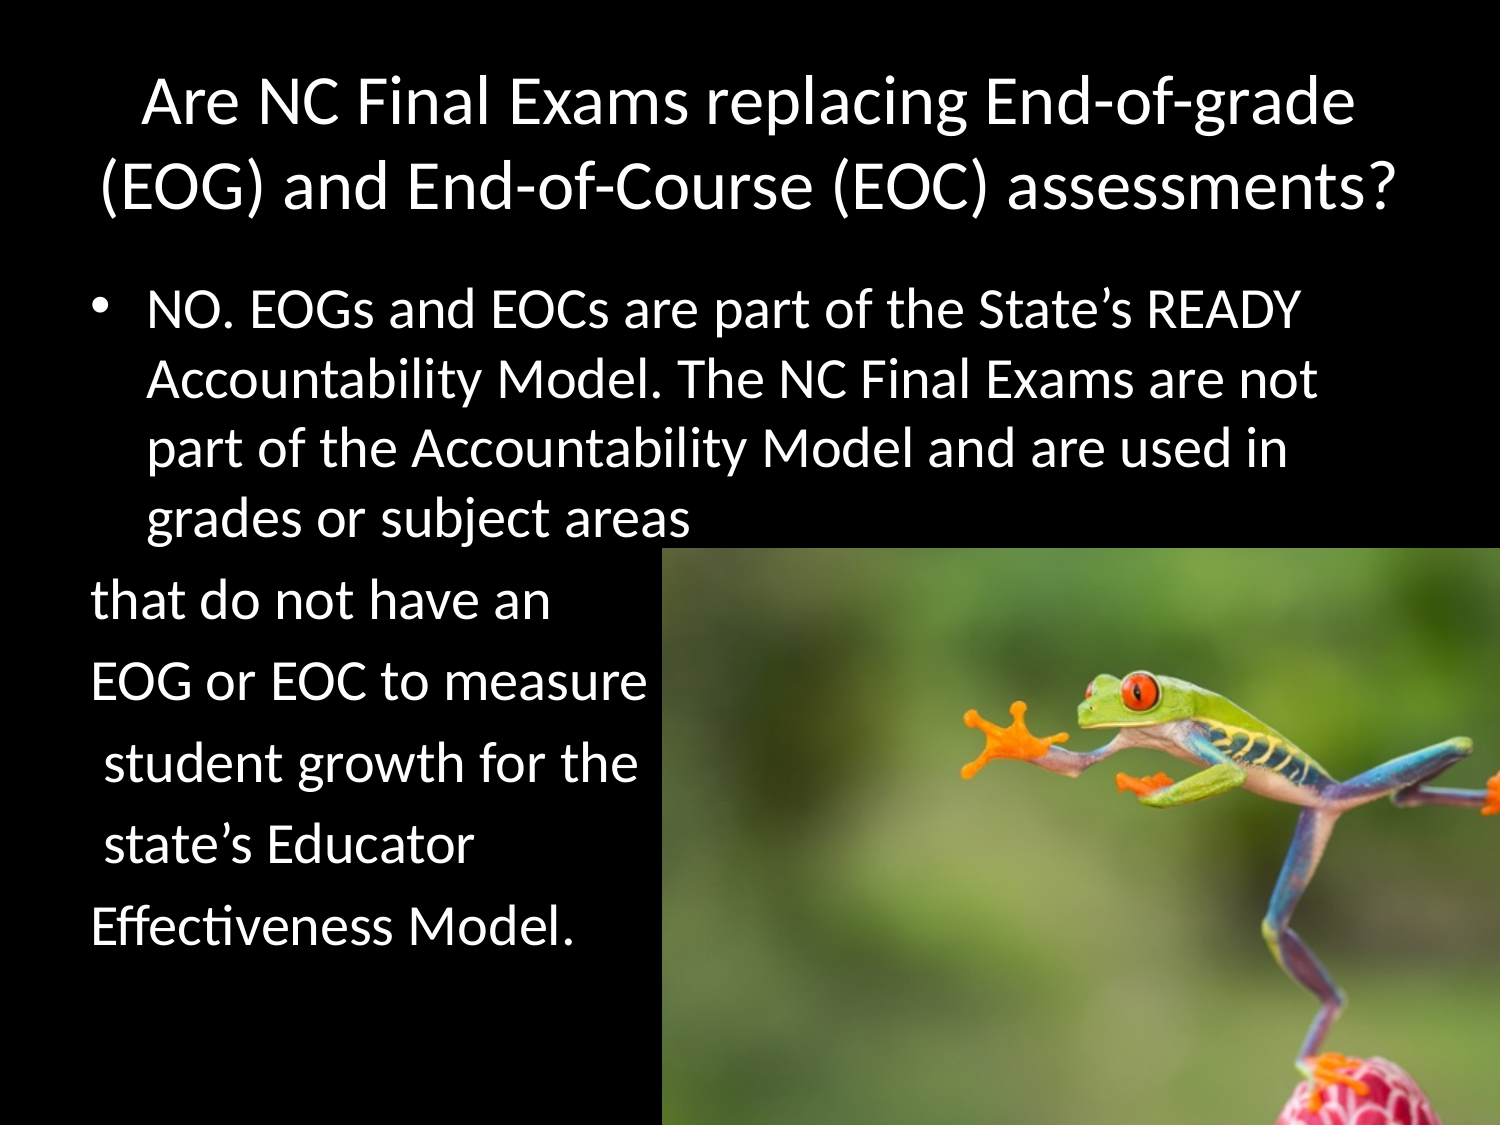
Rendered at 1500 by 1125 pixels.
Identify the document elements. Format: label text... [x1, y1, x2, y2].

title Are NC Final Exams replacing End-of-grade (EOG) and End-of-Course (EOC) assessments? [75, 45, 1425, 233]
list NO. EOGs and EOCs are part of the State’s READY Accountability Model. The NC Final Exams are not part of the Accountability Model and are used in grades or subject areas that do not have an EOG or EOC to measure student growth for the state’s Educator Effectiveness Model. [75, 262, 1425, 1005]
picture [662, 548, 1500, 1125]
